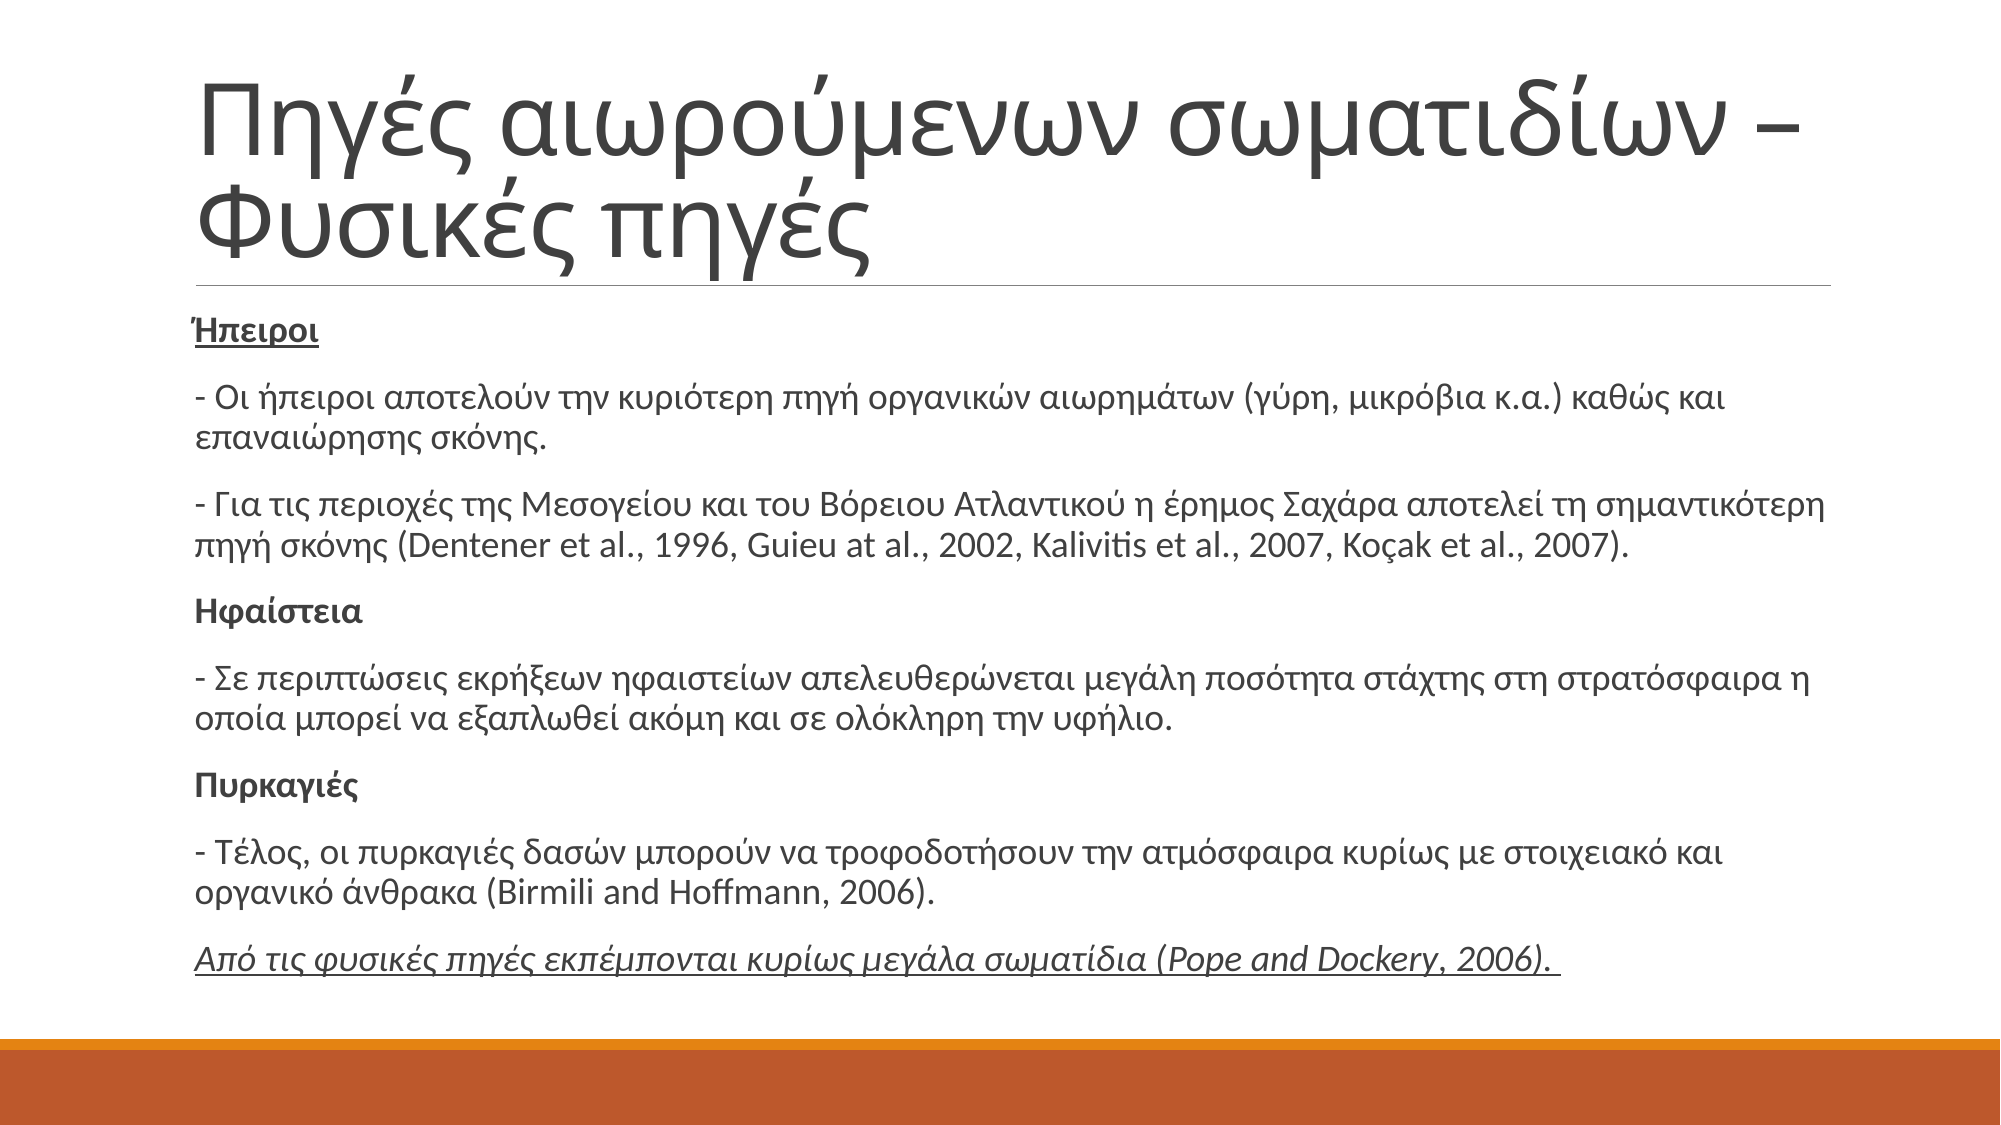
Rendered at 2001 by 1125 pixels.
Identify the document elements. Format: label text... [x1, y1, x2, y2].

list Ήπειροι - Οι ήπειροι αποτελούν την κυριότερη πηγή οργανικών αιωρημάτων (γύρη, μικρόβια κ.α.) καθώς και επαναιώρησης σκόνης. - Για τις περιοχές της Μεσογείου και του Βόρειου Ατλαντικού η έρημος Σαχάρα αποτελεί τη σημαντικότερη πηγή σκόνης (Dentener et al., 1996, Guieu at al., 2002, Kalivitis et al., 2007, Koçak et al., 2007). Ηφαίστεια - Σε περιπτώσεις εκρήξεων ηφαιστείων απελευθερώνεται μεγάλη ποσότητα στάχτης στη στρατόσφαιρα η οποία μπορεί να εξαπλωθεί ακόμη και σε ολόκληρη την υφήλιο. Πυρκαγιές - Τέλος, οι πυρκαγιές δασών μπορούν να τροφοδοτήσουν την ατμόσφαιρα κυρίως με στοιχειακό και οργανικό άνθρακα (Birmili and Hoffmann, 2006). Από τις φυσικές πηγές εκπέμπονται κυρίως μεγάλα σωματίδια (Pope and Dockery, 2006). [180, 302, 1830, 1023]
title Πηγές αιωρούμενων σωματιδίων – Φυσικές πηγές [180, 47, 1830, 285]
